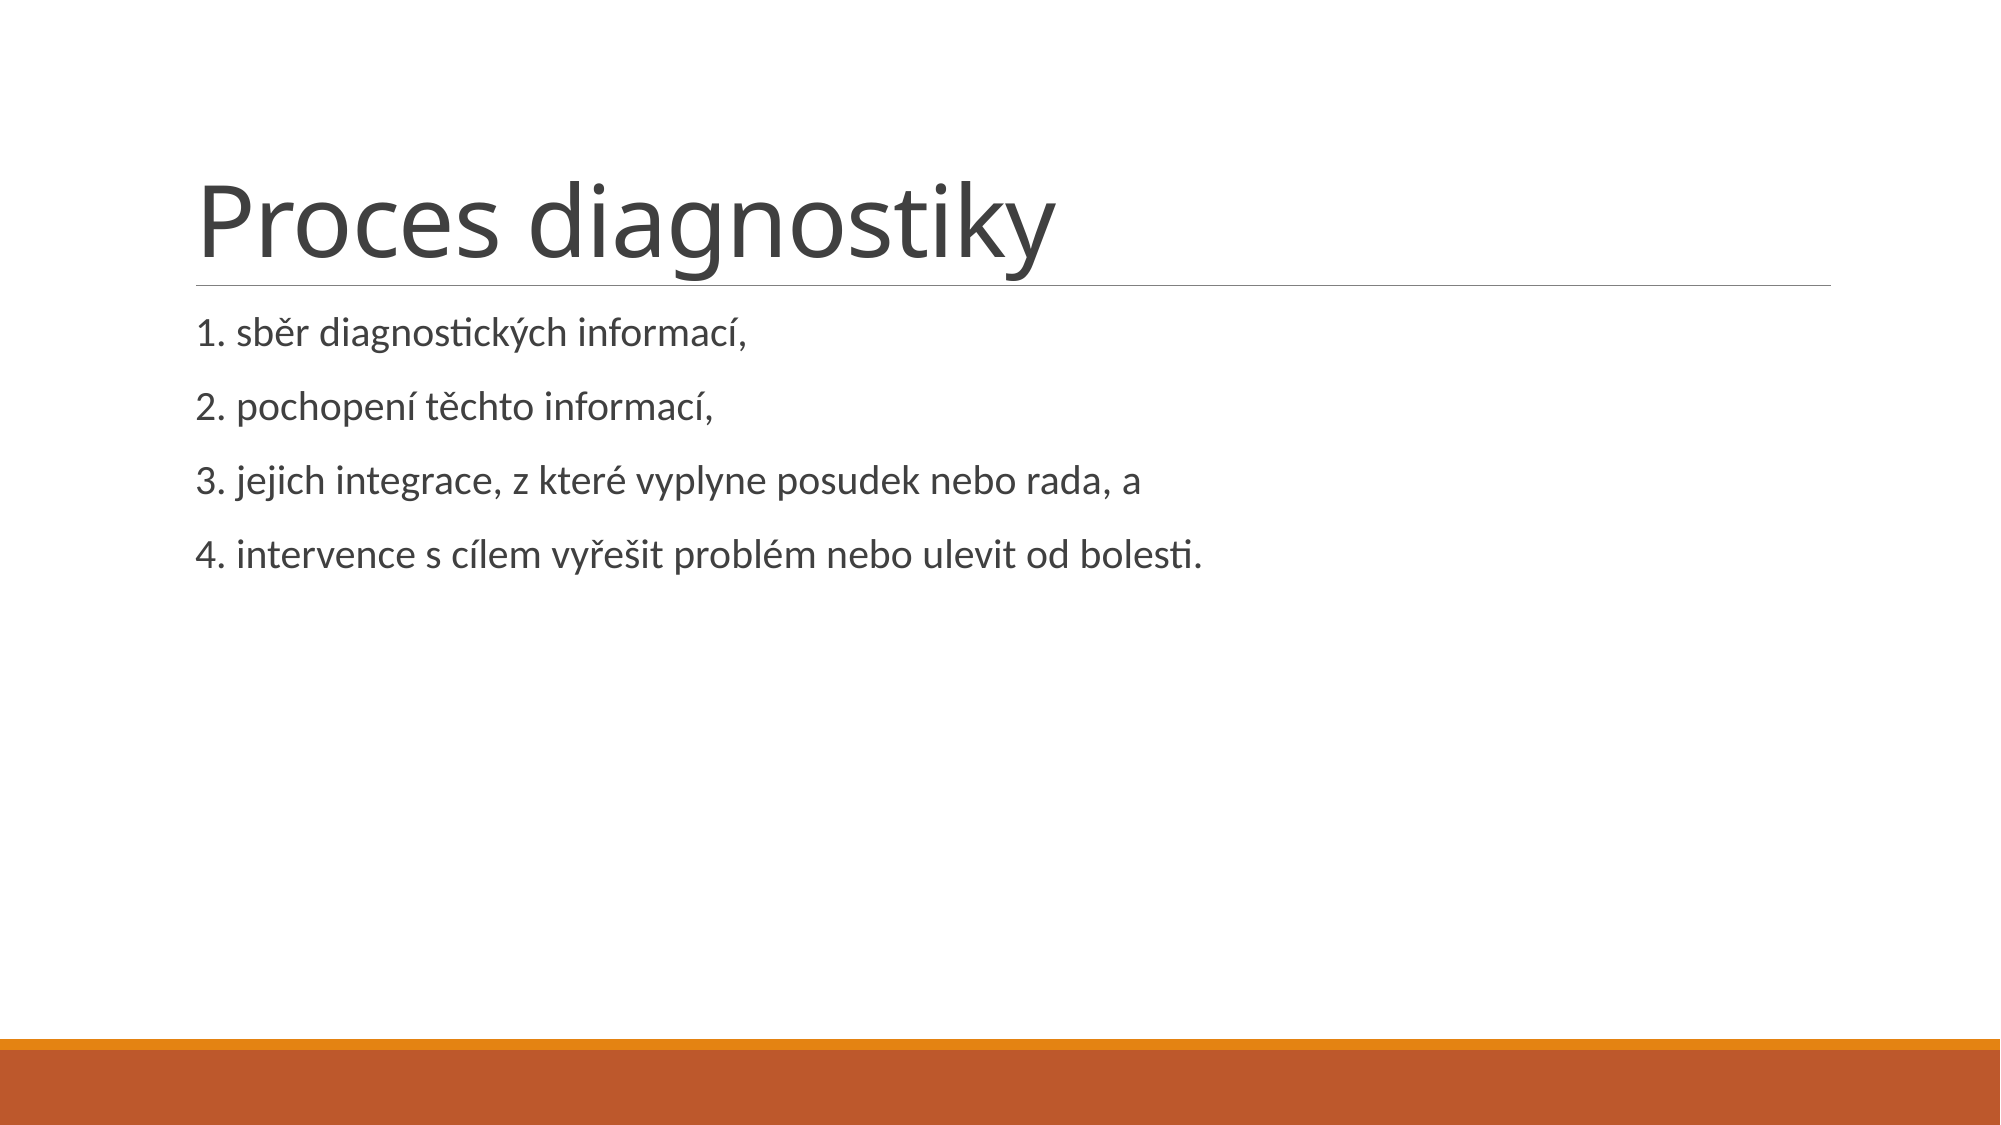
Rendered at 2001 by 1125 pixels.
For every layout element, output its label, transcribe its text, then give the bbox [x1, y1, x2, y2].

list 1. sběr diagnostických informací, 2. pochopení těchto informací, 3. jejich integrace, z které vyplyne posudek nebo rada, a 4. intervence s cílem vyřešit problém nebo ulevit od bolesti. [180, 302, 1830, 963]
title Proces diagnostiky [180, 47, 1830, 285]
